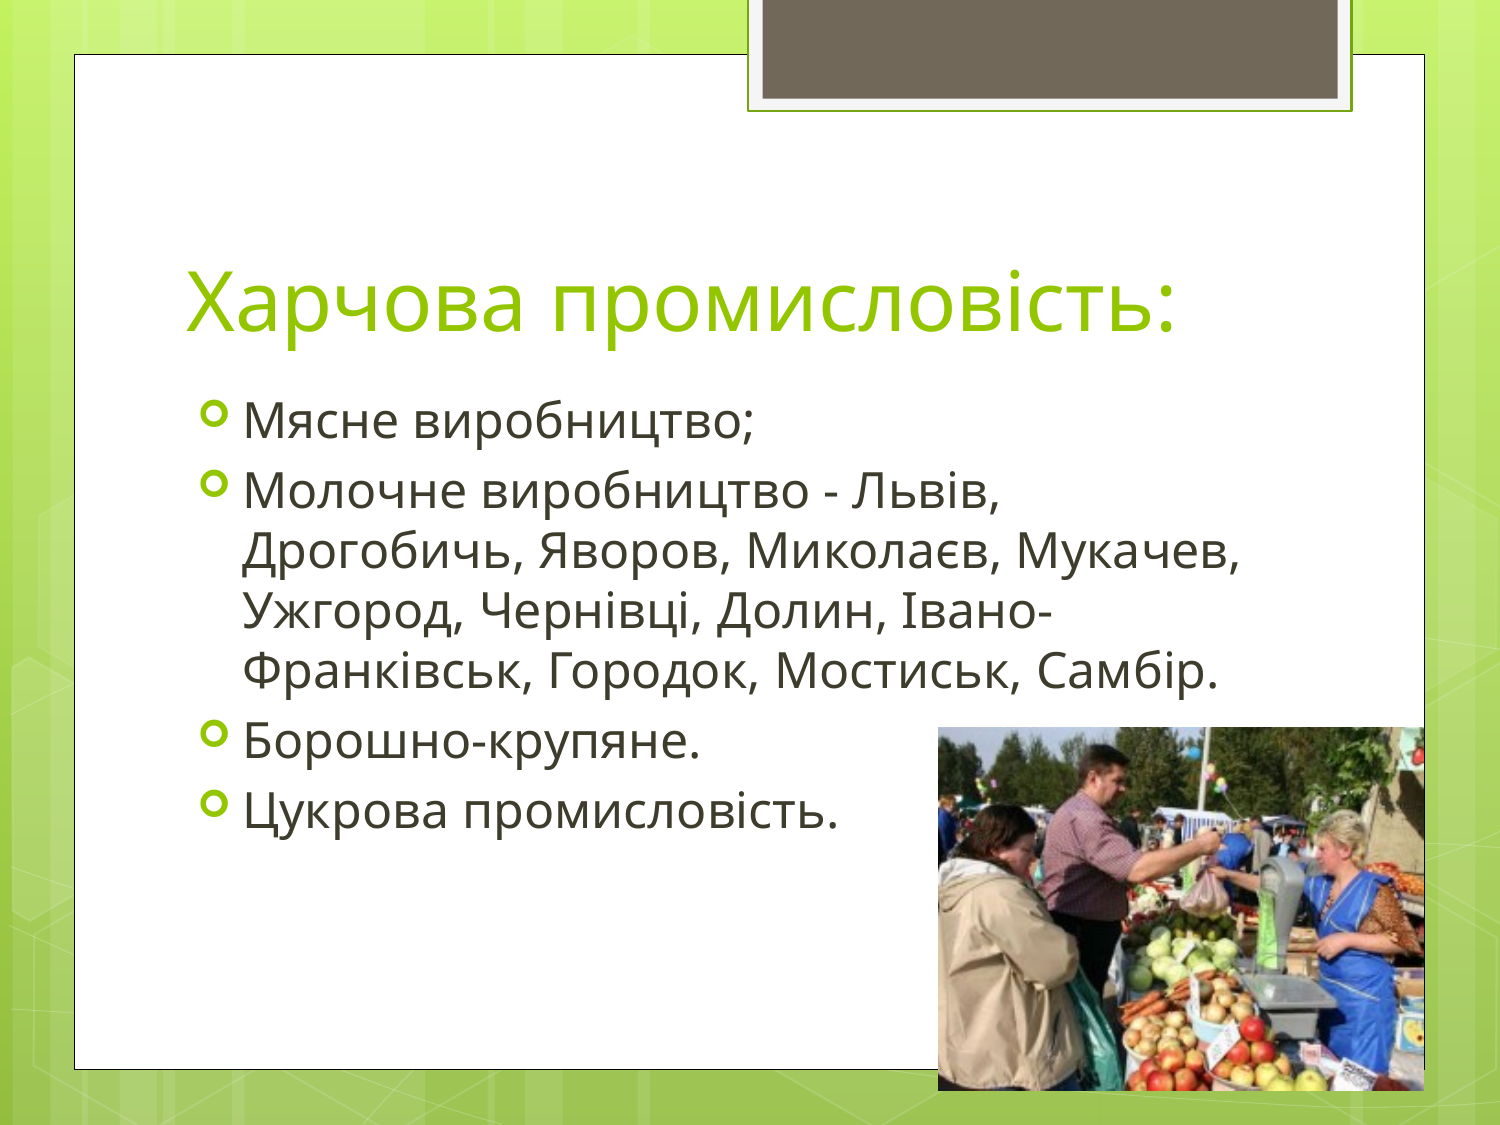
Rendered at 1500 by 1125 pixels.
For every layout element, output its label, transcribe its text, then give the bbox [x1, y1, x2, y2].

list Мясне виробництво; Молочне виробництво - Львів, Дрогобичь, Яворов, Миколаєв, Мукачев, Ужгород, Чернівці, Долин, Івано-Франківськ, Городок, Мостиськ, Самбір. Борошно-крупяне. Цукрова промисловість. [171, 381, 1283, 957]
picture [938, 727, 1425, 1091]
title Харчова промисловість: [171, 168, 1324, 357]
